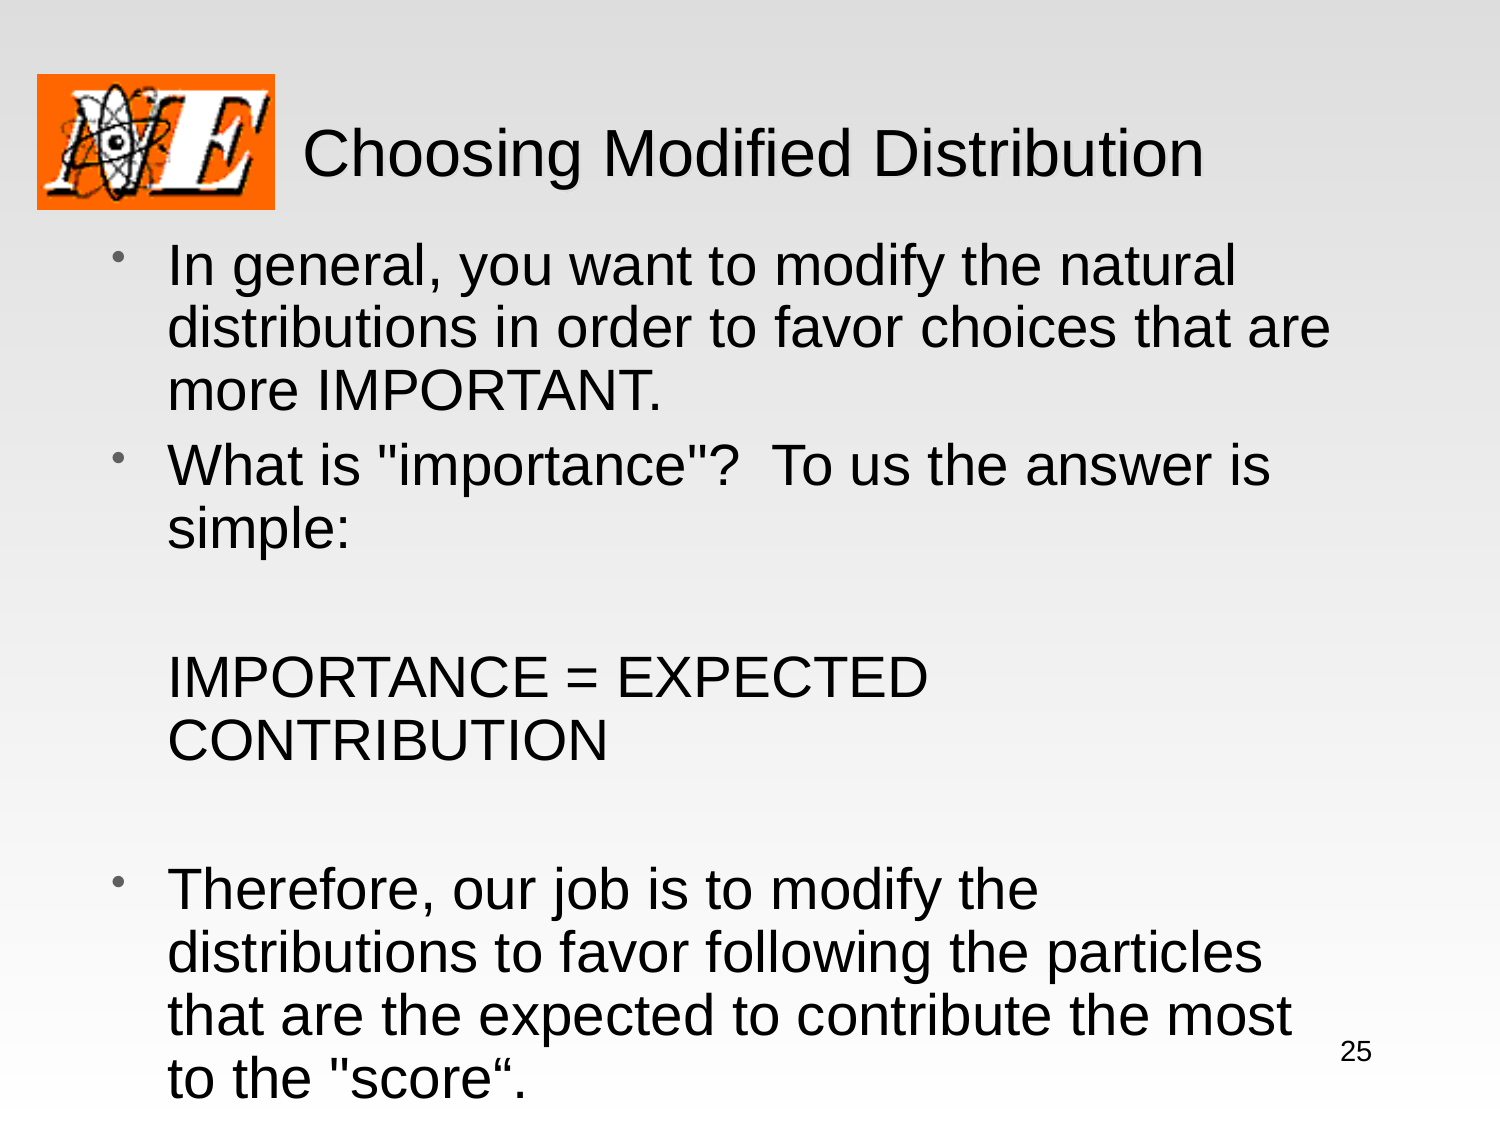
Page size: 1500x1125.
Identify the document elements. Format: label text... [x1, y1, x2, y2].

list In general, you want to modify the natural distributions in order to favor choices that are more IMPORTANT. What is "importance"? To us the answer is simple: IMPORTANCE = EXPECTED CONTRIBUTION Therefore, our job is to modify the distributions to favor following the particles that are the expected to contribute the most to the "score“. [95, 226, 1372, 903]
title Choosing Modified Distribution [287, 56, 1463, 244]
slide_number 25 [1074, 1024, 1388, 1101]
picture [37, 74, 275, 210]
